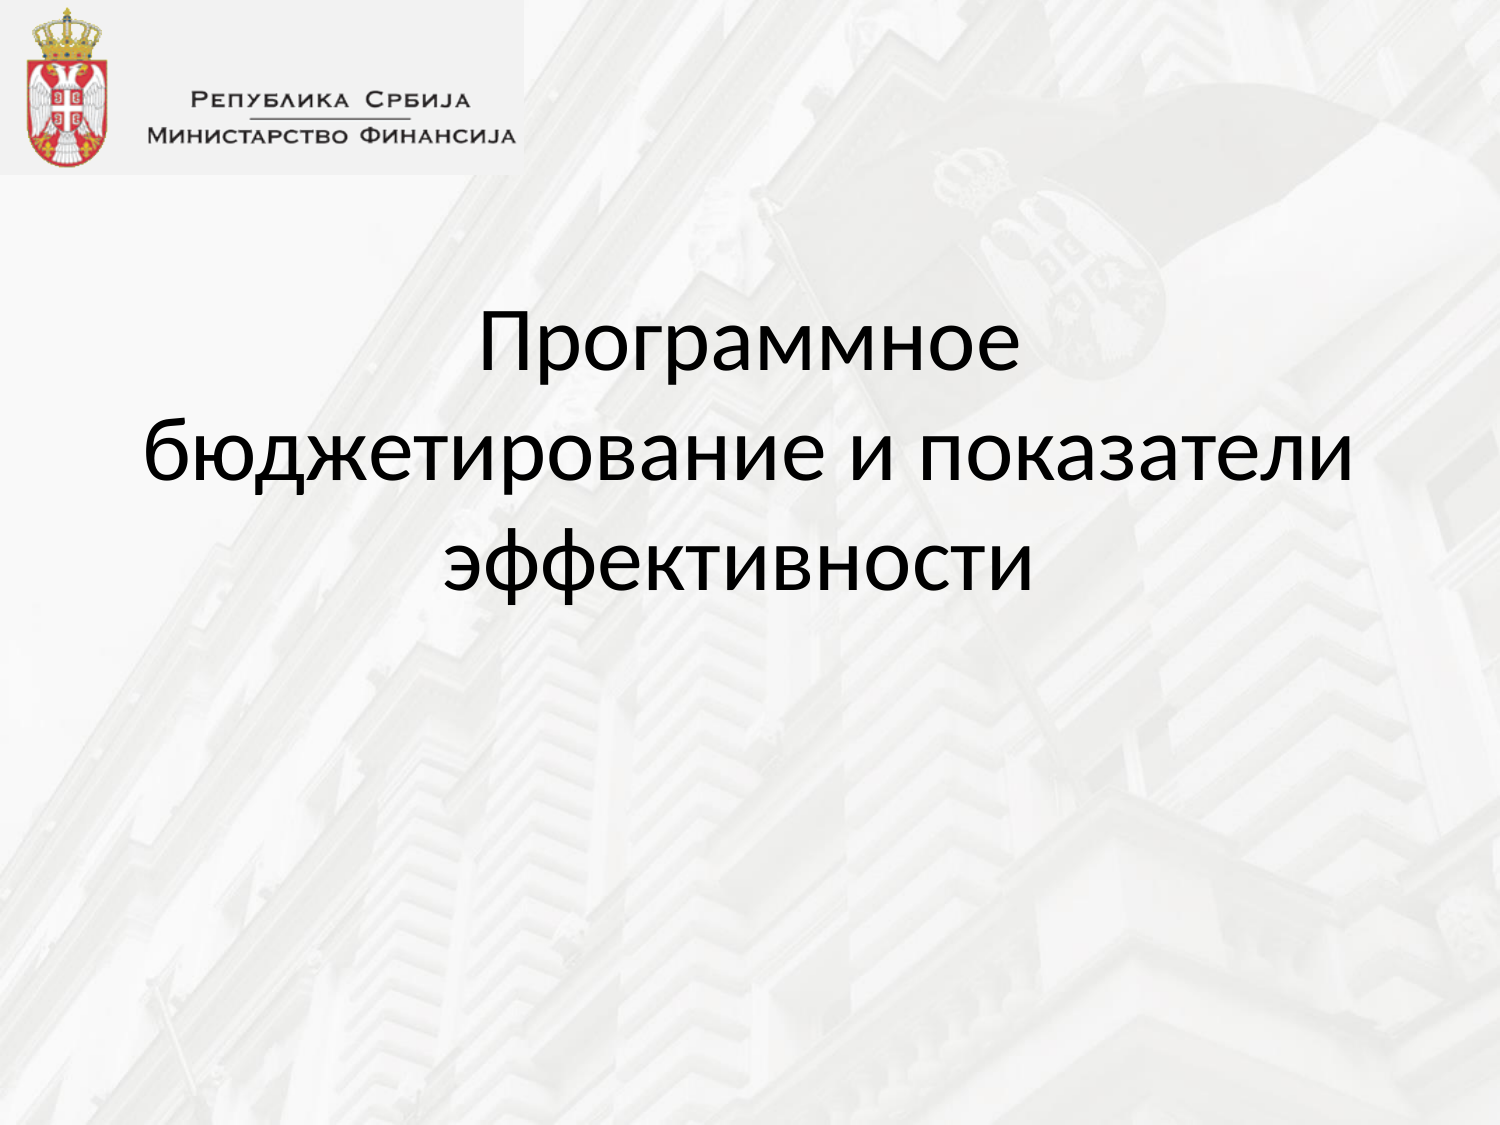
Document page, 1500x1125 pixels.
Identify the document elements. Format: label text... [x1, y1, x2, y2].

picture [0, 0, 1500, 1125]
title Программное бюджетирование и показатели эффективности [112, 237, 1388, 591]
